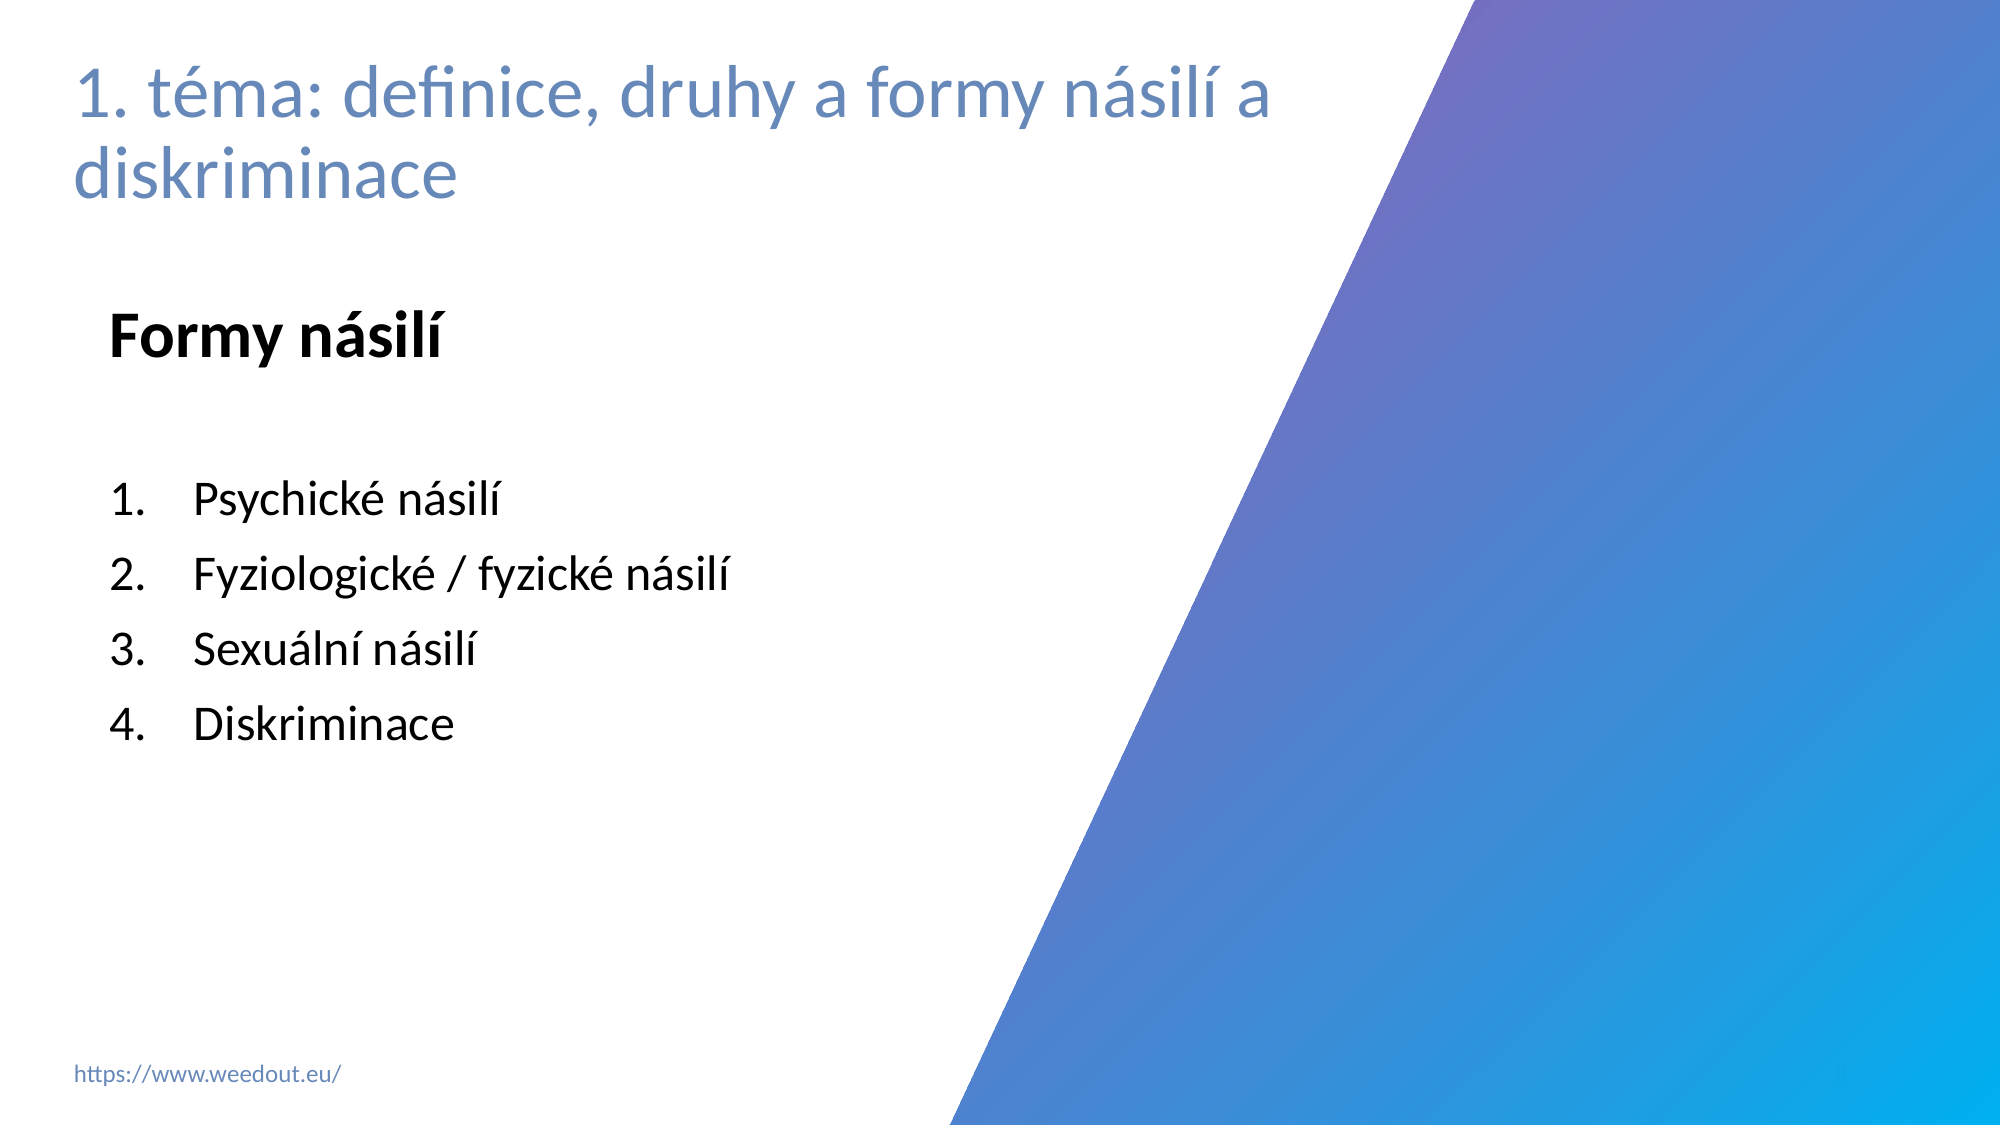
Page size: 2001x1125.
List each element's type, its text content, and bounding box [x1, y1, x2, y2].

list Formy násilí Psychické násilí Fyziologické / fyzické násilí Sexuální násilí Diskriminace [94, 292, 1338, 1007]
text_box [949, 0, 2000, 1125]
text_box https://www.weedout.eu/ [58, 1049, 508, 1095]
title 1. téma: definice, druhy a formy násilí a diskriminace [58, 45, 1413, 263]
